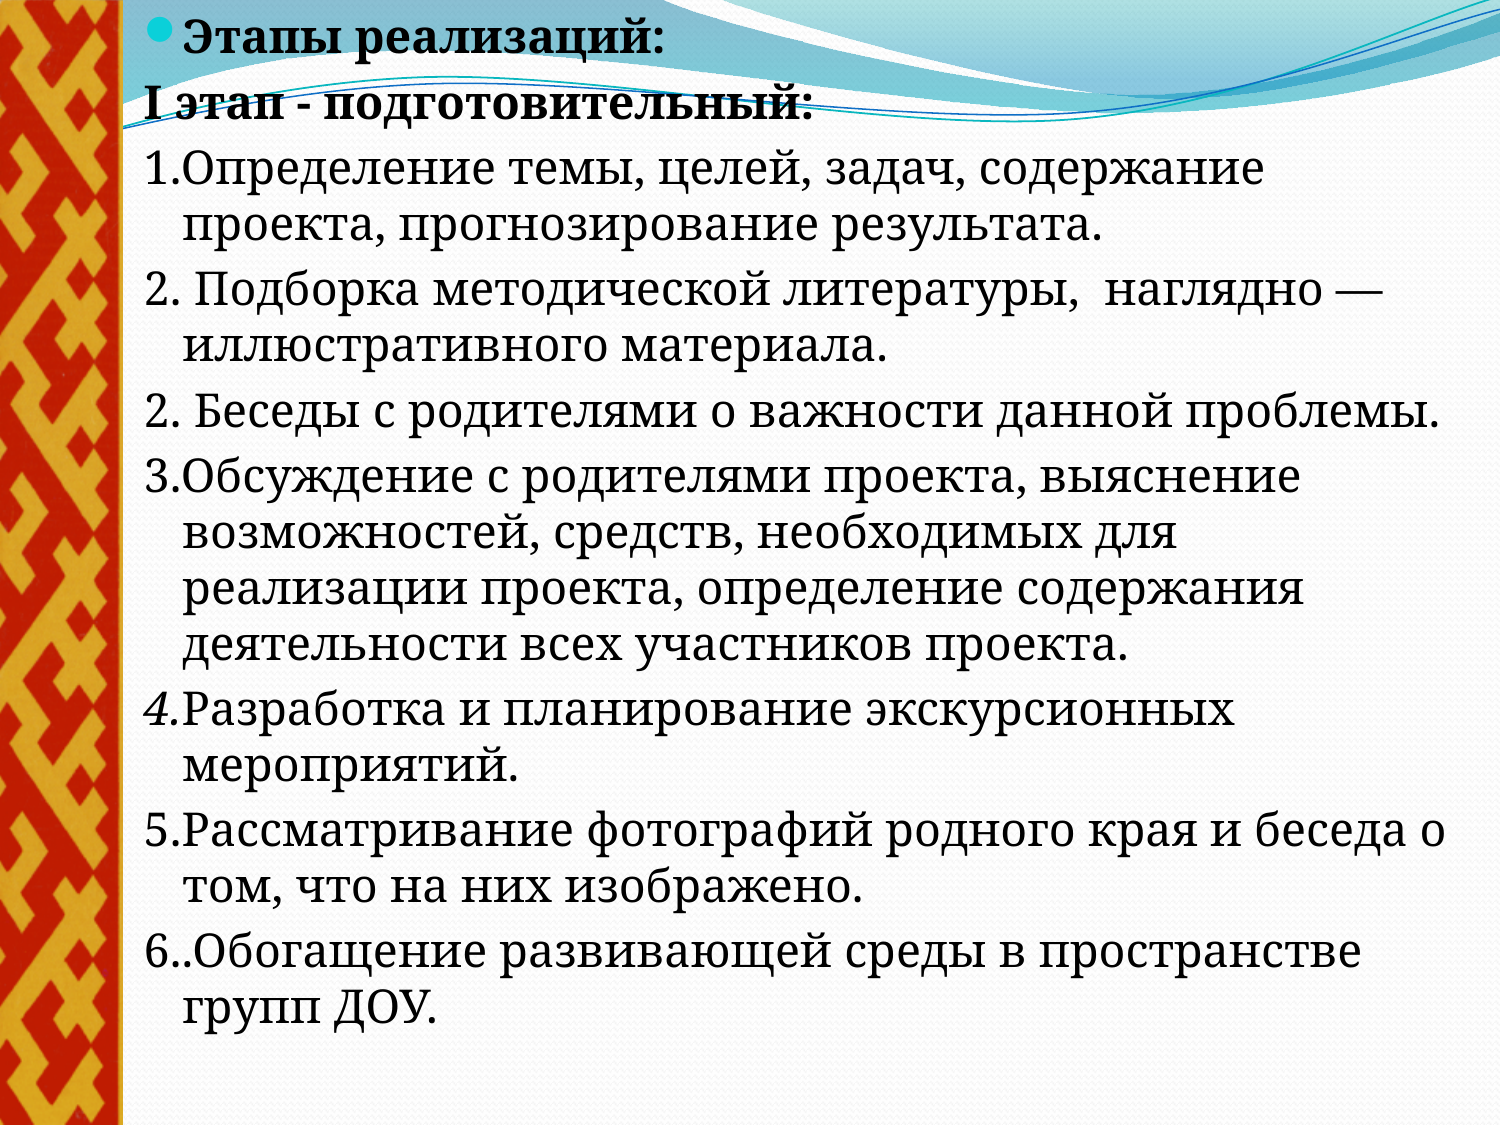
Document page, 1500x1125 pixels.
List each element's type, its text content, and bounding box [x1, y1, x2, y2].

list Этапы реализаций: I этап - подготовительный: 1.Определение темы, целей, задач, содержание проекта, прогнозирование результата. 2. Подборка методической литературы, наглядно — иллюстративного материала. 2. Беседы с родителями о важности данной проблемы. 3.Обсуждение с родителями проекта, выяснение возможностей, средств, необходимых для реализации проекта, определение содержания деятельности всех участников проекта. 4.Разработка и планирование экскурсионных мероприятий. 5.Рассматривание фотографий родного края и беседа о том, что на них изображено. 6..Обогащение развивающей среды в пространстве групп ДОУ. [128, 0, 1465, 1102]
picture [0, 0, 123, 1125]
